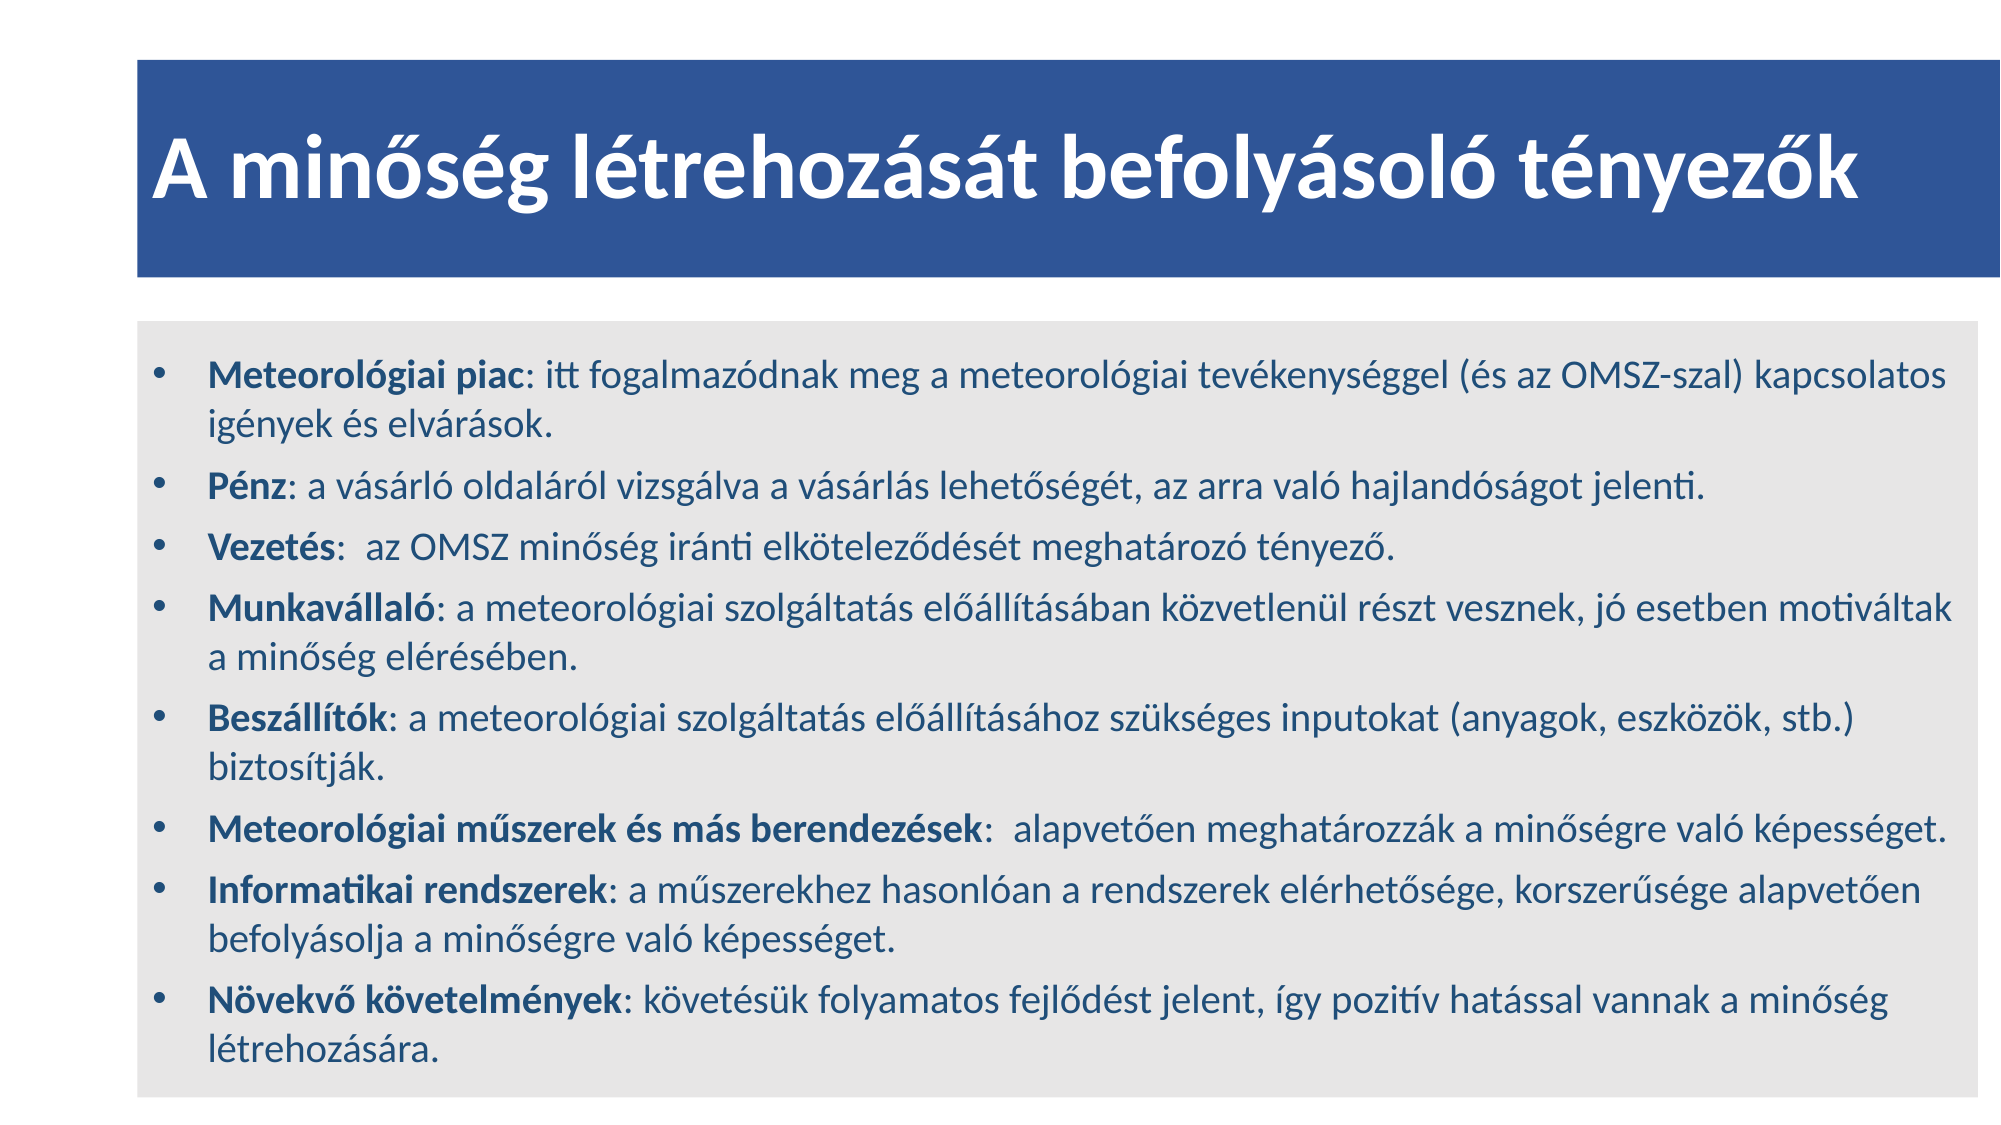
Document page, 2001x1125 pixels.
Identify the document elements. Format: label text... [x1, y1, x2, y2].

list Meteorológiai piac: itt fogalmazódnak meg a meteorológiai tevékenységgel (és az OMSZ-szal) kapcsolatos igények és elvárások. Pénz: a vásárló oldaláról vizsgálva a vásárlás lehetőségét, az arra való hajlandóságot jelenti. Vezetés: az OMSZ minőség iránti elköteleződését meghatározó tényező. Munkavállaló: a meteorológiai szolgáltatás előállításában közvetlenül részt vesznek, jó esetben motiváltak a minőség elérésében. Beszállítók: a meteorológiai szolgáltatás előállításához szükséges inputokat (anyagok, eszközök, stb.) biztosítják. Meteorológiai műszerek és más berendezések: alapvetően meghatározzák a minőségre való képességet. Informatikai rendszerek: a műszerekhez hasonlóan a rendszerek elérhetősége, korszerűsége alapvetően befolyásolja a minőségre való képességet. Növekvő követelmények: követésük folyamatos fejlődést jelent, így pozitív hatással vannak a minőség létrehozására. [137, 321, 1978, 1098]
title A minőség létrehozását befolyásoló tényezők [136, 59, 2000, 278]
